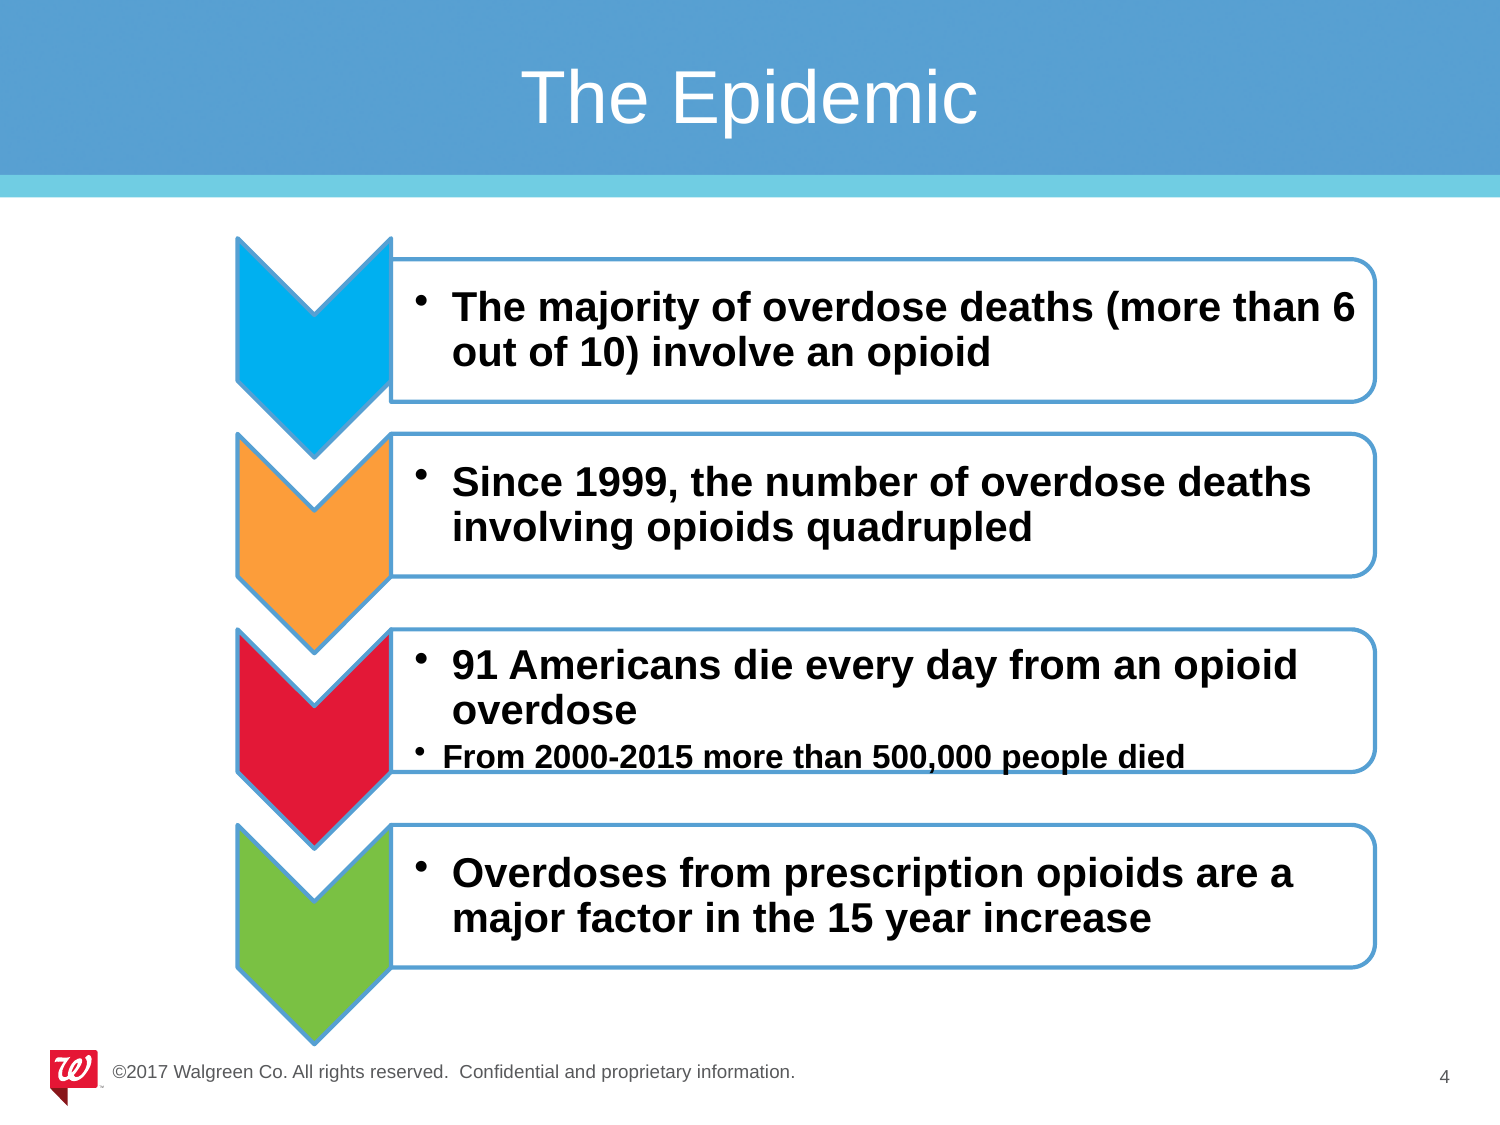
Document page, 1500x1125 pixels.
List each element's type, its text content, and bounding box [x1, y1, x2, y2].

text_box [237, 237, 1376, 1046]
list [50, 224, 1450, 938]
picture [0, 0, 1500, 174]
footer ©2017 Walgreen Co. All rights reserved. Confidential and proprietary information. [112, 1050, 825, 1088]
title The Epidemic [50, 36, 1450, 152]
